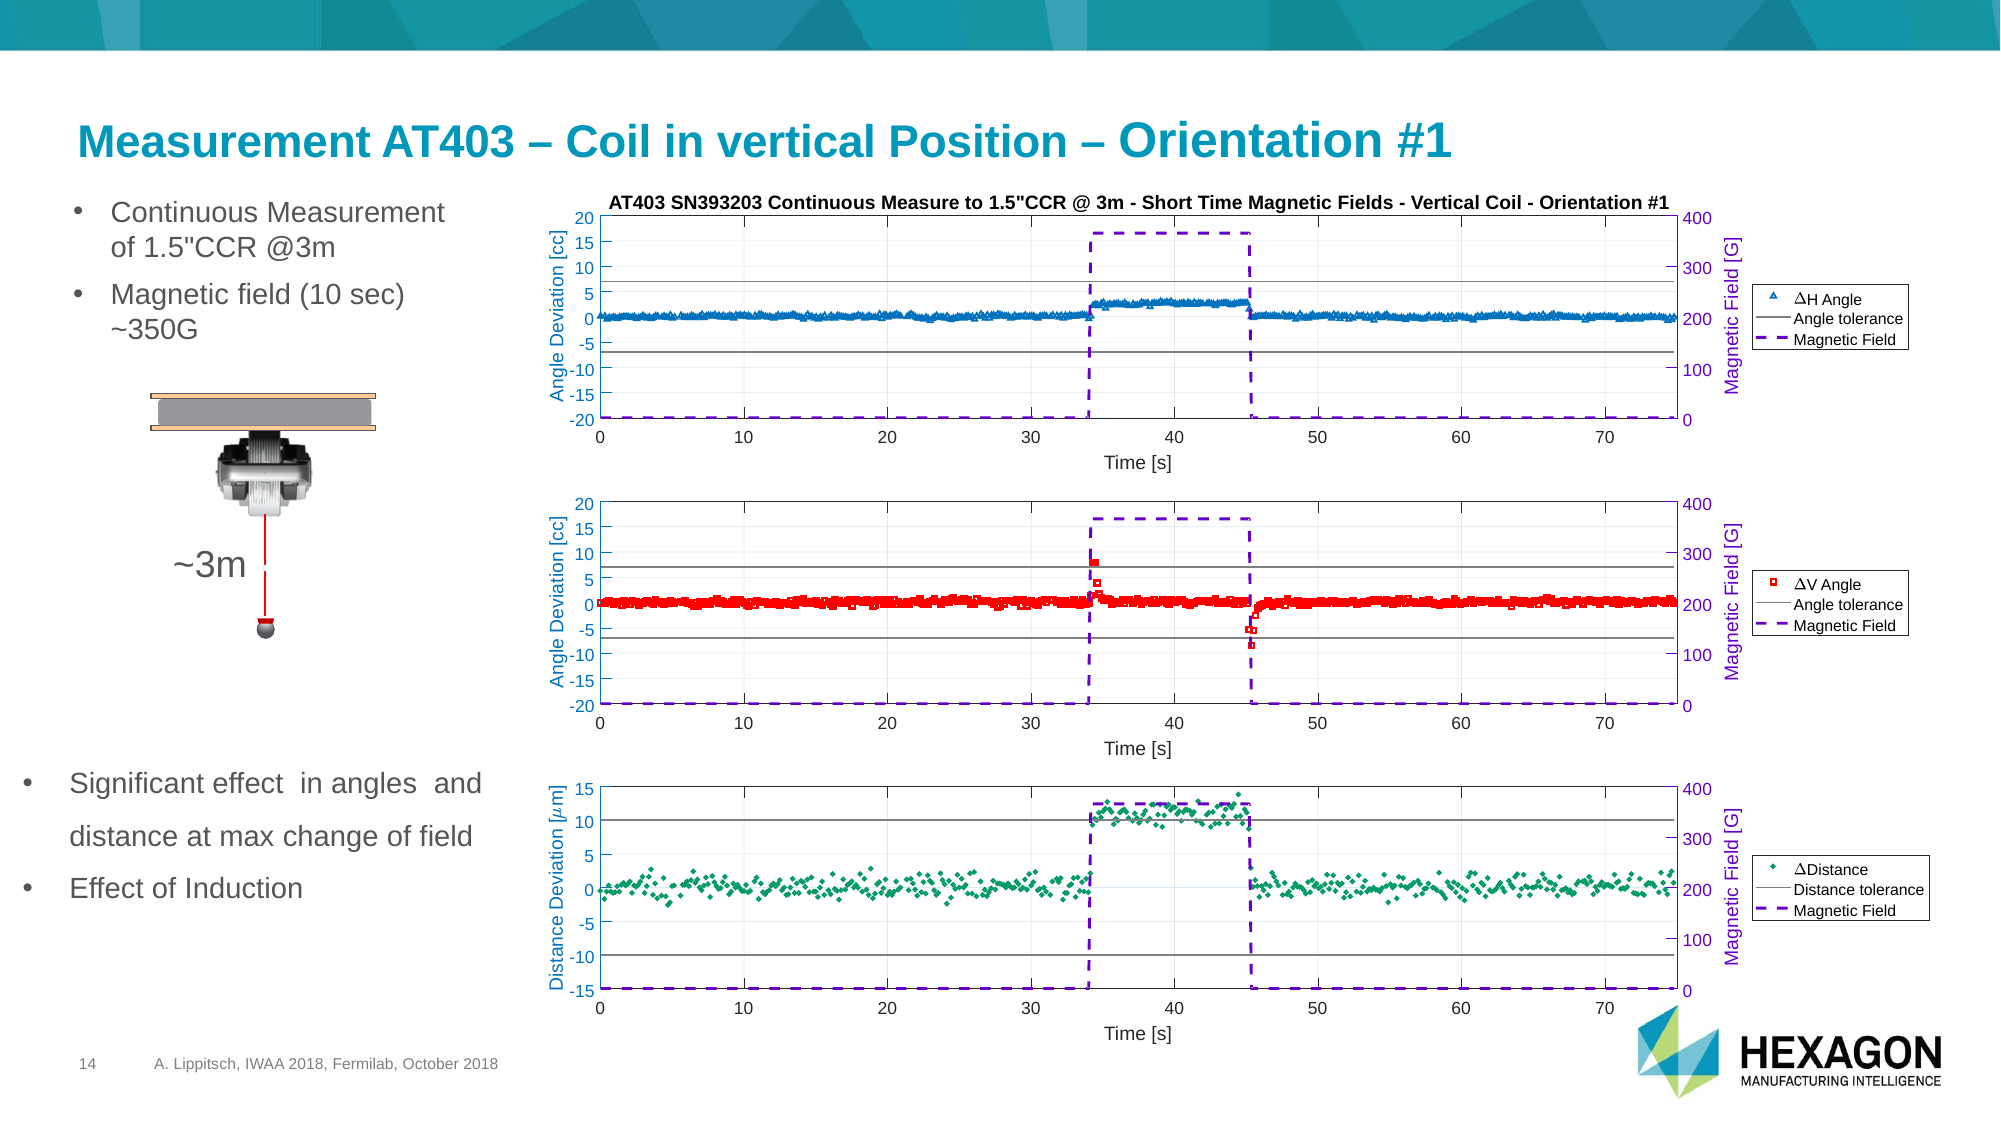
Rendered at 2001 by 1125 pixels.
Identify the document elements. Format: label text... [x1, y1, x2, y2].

picture [0, 0, 2001, 1125]
title Measurement AT403 – Coil in vertical Position – Orientation #1 [62, 106, 1942, 188]
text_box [151, 393, 376, 639]
text_box Continuous Measurement of 1.5"CCR @3m Magnetic field (10 sec) ~350G [58, 185, 469, 374]
text_box Significant effect in angles and distance at max change of field Effect of Induction [4, 739, 534, 1004]
